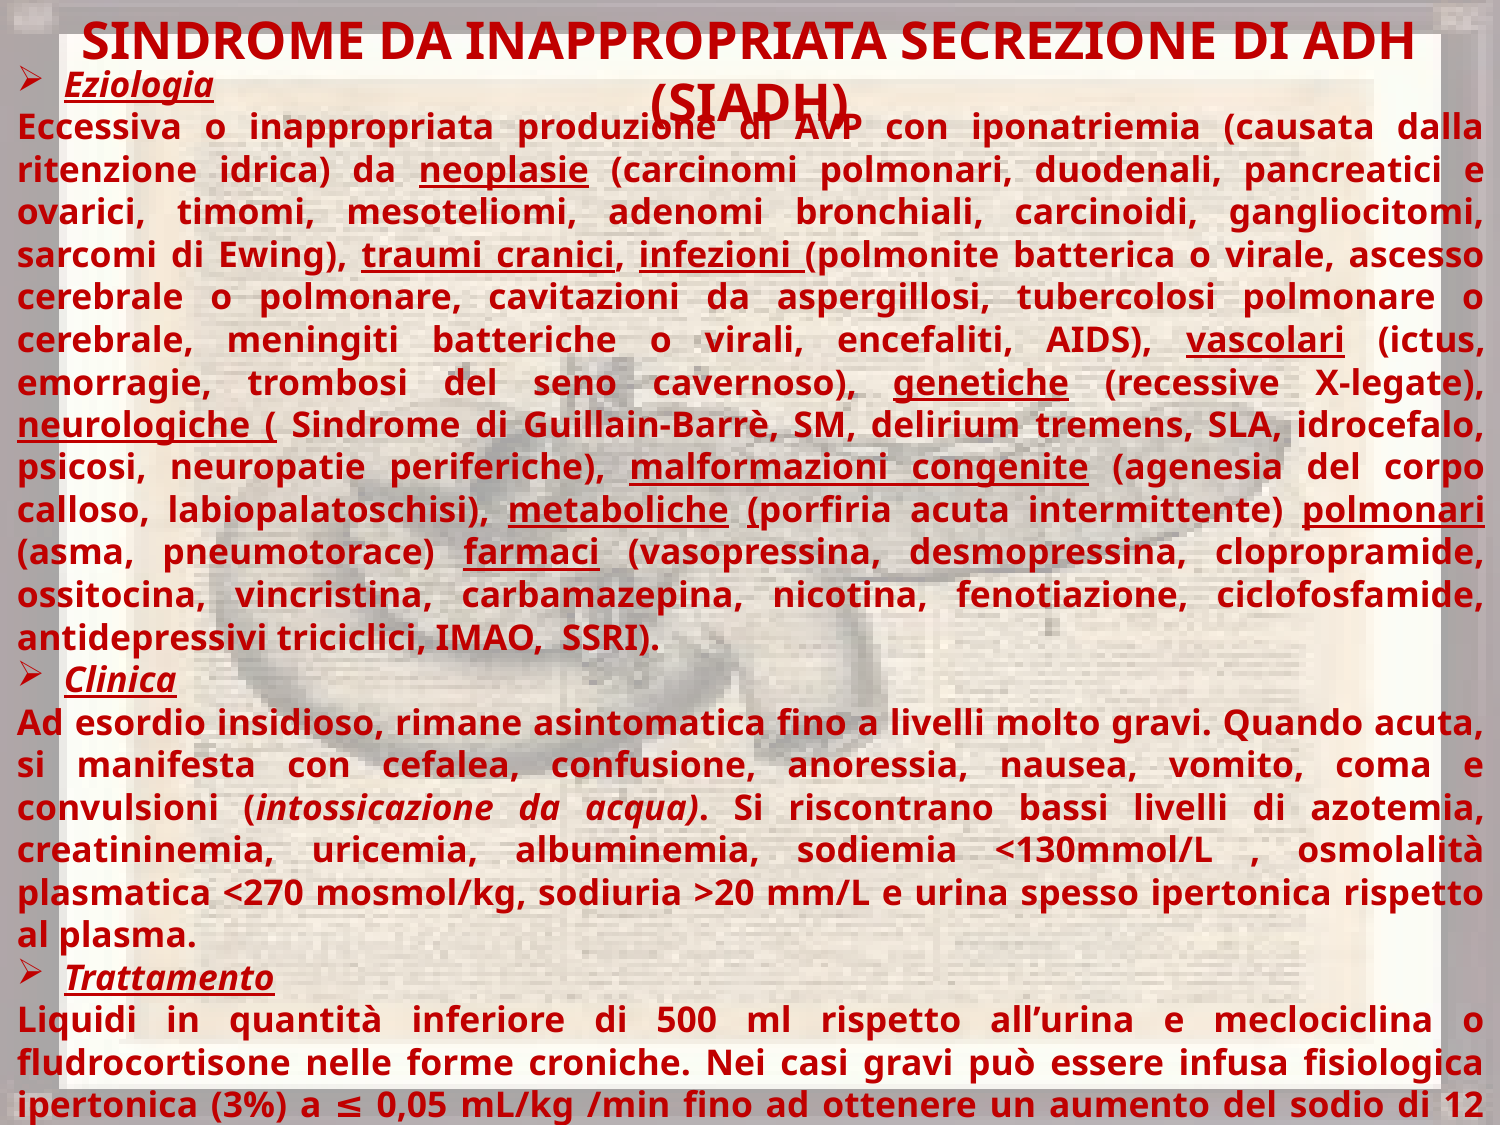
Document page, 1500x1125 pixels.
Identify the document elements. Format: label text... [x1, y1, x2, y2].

text_box Eziologia Eccessiva o inappropriata produzione di AVP con iponatriemia (causata dalla ritenzione idrica) da neoplasie (carcinomi polmonari, duodenali, pancreatici e ovarici, timomi, mesoteliomi, adenomi bronchiali, carcinoidi, gangliocitomi, sarcomi di Ewing), traumi cranici, infezioni (polmonite batterica o virale, ascesso cerebrale o polmonare, cavitazioni da aspergillosi, tubercolosi polmonare o cerebrale, meningiti batteriche o virali, encefaliti, AIDS), vascolari (ictus, emorragie, trombosi del seno cavernoso), genetiche (recessive X-legate), neurologiche ( Sindrome di Guillain-Barrè, SM, delirium tremens, SLA, idrocefalo, psicosi, neuropatie periferiche), malformazioni congenite (agenesia del corpo calloso, labiopalatoschisi), metaboliche (porfiria acuta intermittente) polmonari (asma, pneumotorace) farmaci (vasopressina, desmopressina, clopropramide, ossitocina, vincristina, carbamazepina, nicotina, fenotiazione, ciclofosfamide, antidepressivi triciclici, IMAO, SSRI). Clinica Ad esordio insidioso, rimane asintomatica fino a livelli molto gravi. Quando acuta, si manifesta con cefalea, confusione, anoressia, nausea, vomito, coma e convulsioni (intossicazione da acqua). Si riscontrano bassi livelli di azotemia, creatininemia, uricemia, albuminemia, sodiemia <130mmol/L , osmolalità plasmatica <270 mosmol/kg, sodiuria >20 mm/L e urina spesso ipertonica rispetto al plasma. Trattamento Liquidi in quantità inferiore di 500 ml rispetto all’urina e meclociclina o fludrocortisone nelle forme croniche. Nei casi gravi può essere infusa fisiologica ipertonica (3%) a ≤ 0,05 mL/kg /min fino ad ottenere un aumento del sodio di 12 mEq/L o il raggiungimento di 130 mEq/L. Se l’iponatriemia instauratasi da più di 24-48 ore viene però corretta troppo rapidamente, può portare alla gravissima mielinosi pontina centrale, potenzialmente letale. [2, 54, 1500, 1125]
text_box Sindrome da Inappropriata Secrezione di ADH (SIADH) [0, 0, 1500, 140]
